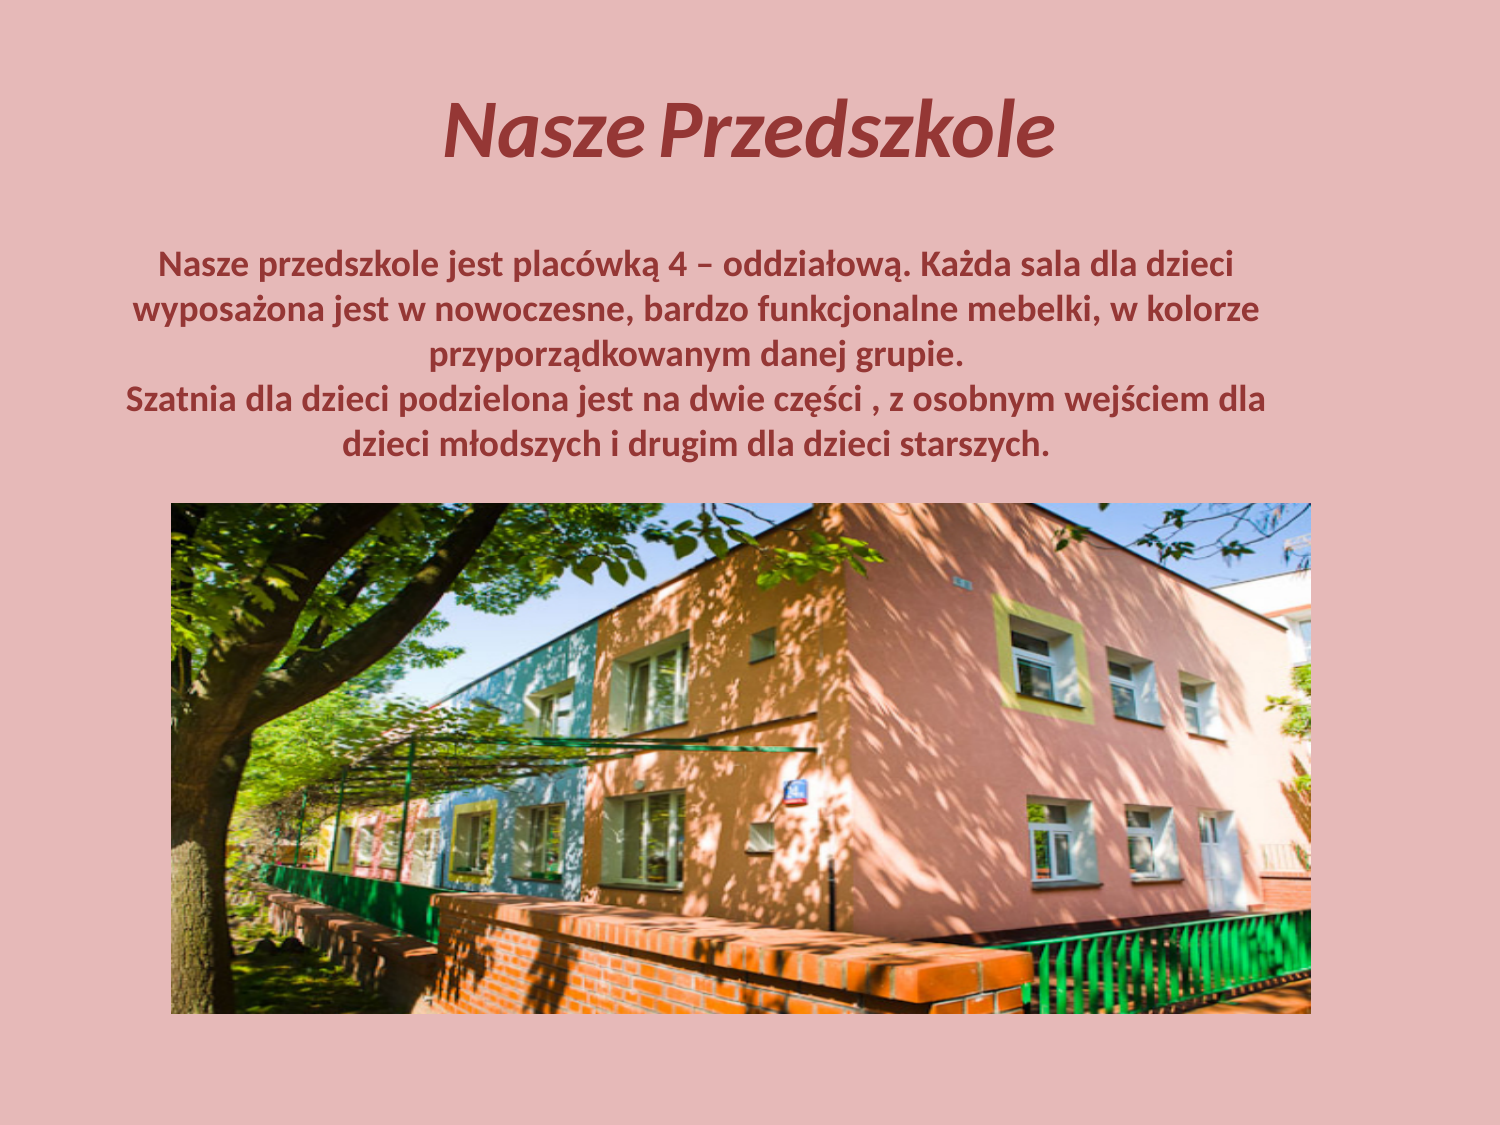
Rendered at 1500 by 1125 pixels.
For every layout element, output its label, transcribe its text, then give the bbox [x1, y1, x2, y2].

text_box Nasze Przedszkole [0, 66, 1500, 182]
picture [170, 503, 1311, 1014]
text_box Nasze przedszkole jest placówką 4 – oddziałową. Każda sala dla dzieci wyposażona jest w nowoczesne, bardzo funkcjonalne mebelki, w kolorze przyporządkowanym danej grupie. Szatnia dla dzieci podzielona jest na dwie części , z osobnym wejściem dla dzieci młodszych i drugim dla dzieci starszych. [76, 231, 1317, 607]
